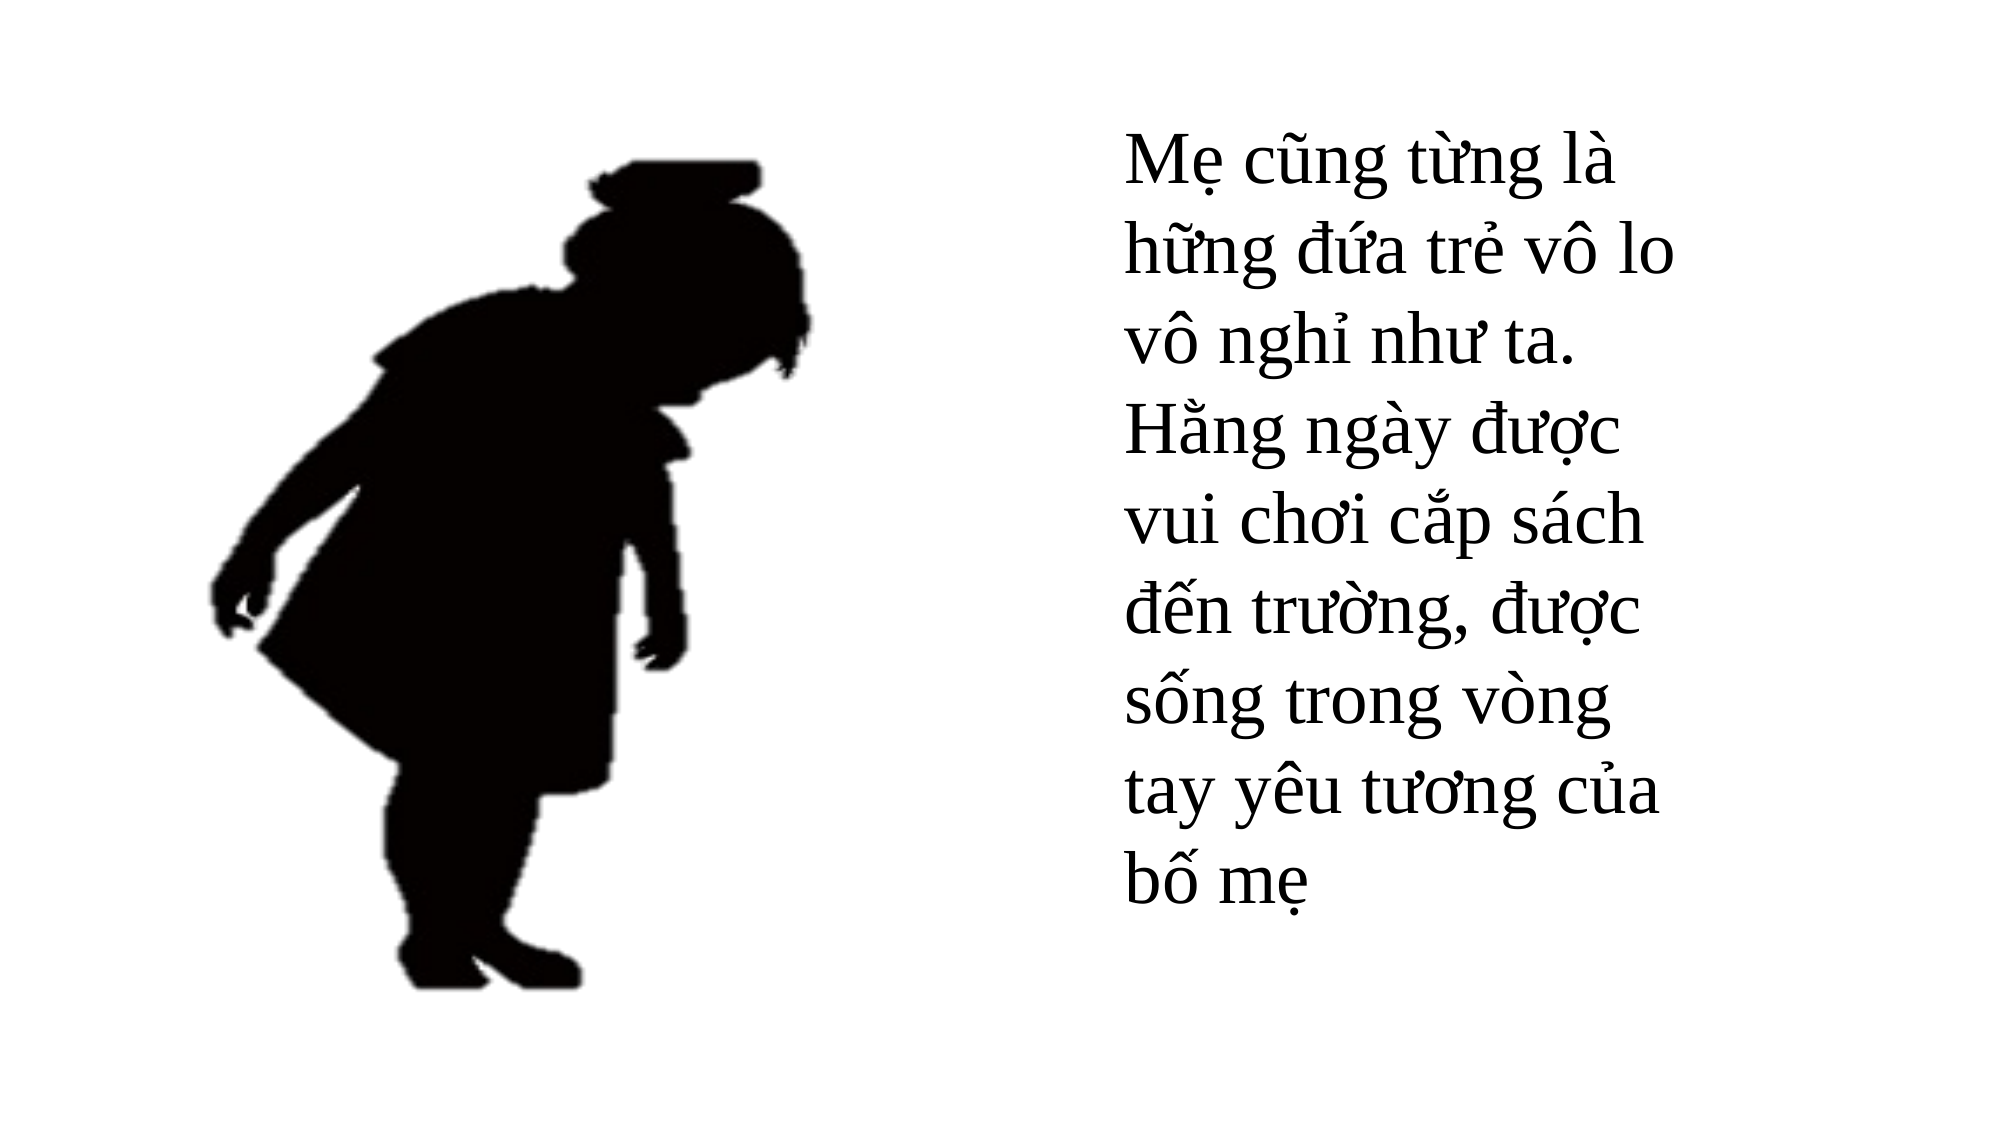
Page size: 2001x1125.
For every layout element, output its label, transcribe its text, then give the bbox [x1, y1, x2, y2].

text_box Mẹ cũng từng là hững đứa trẻ vô lo vô nghỉ như ta. Hằng ngày được vui chơi cắp sách đến trường, được sống trong vòng tay yêu tương của bố mẹ [1110, 101, 1718, 926]
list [93, 59, 942, 1095]
